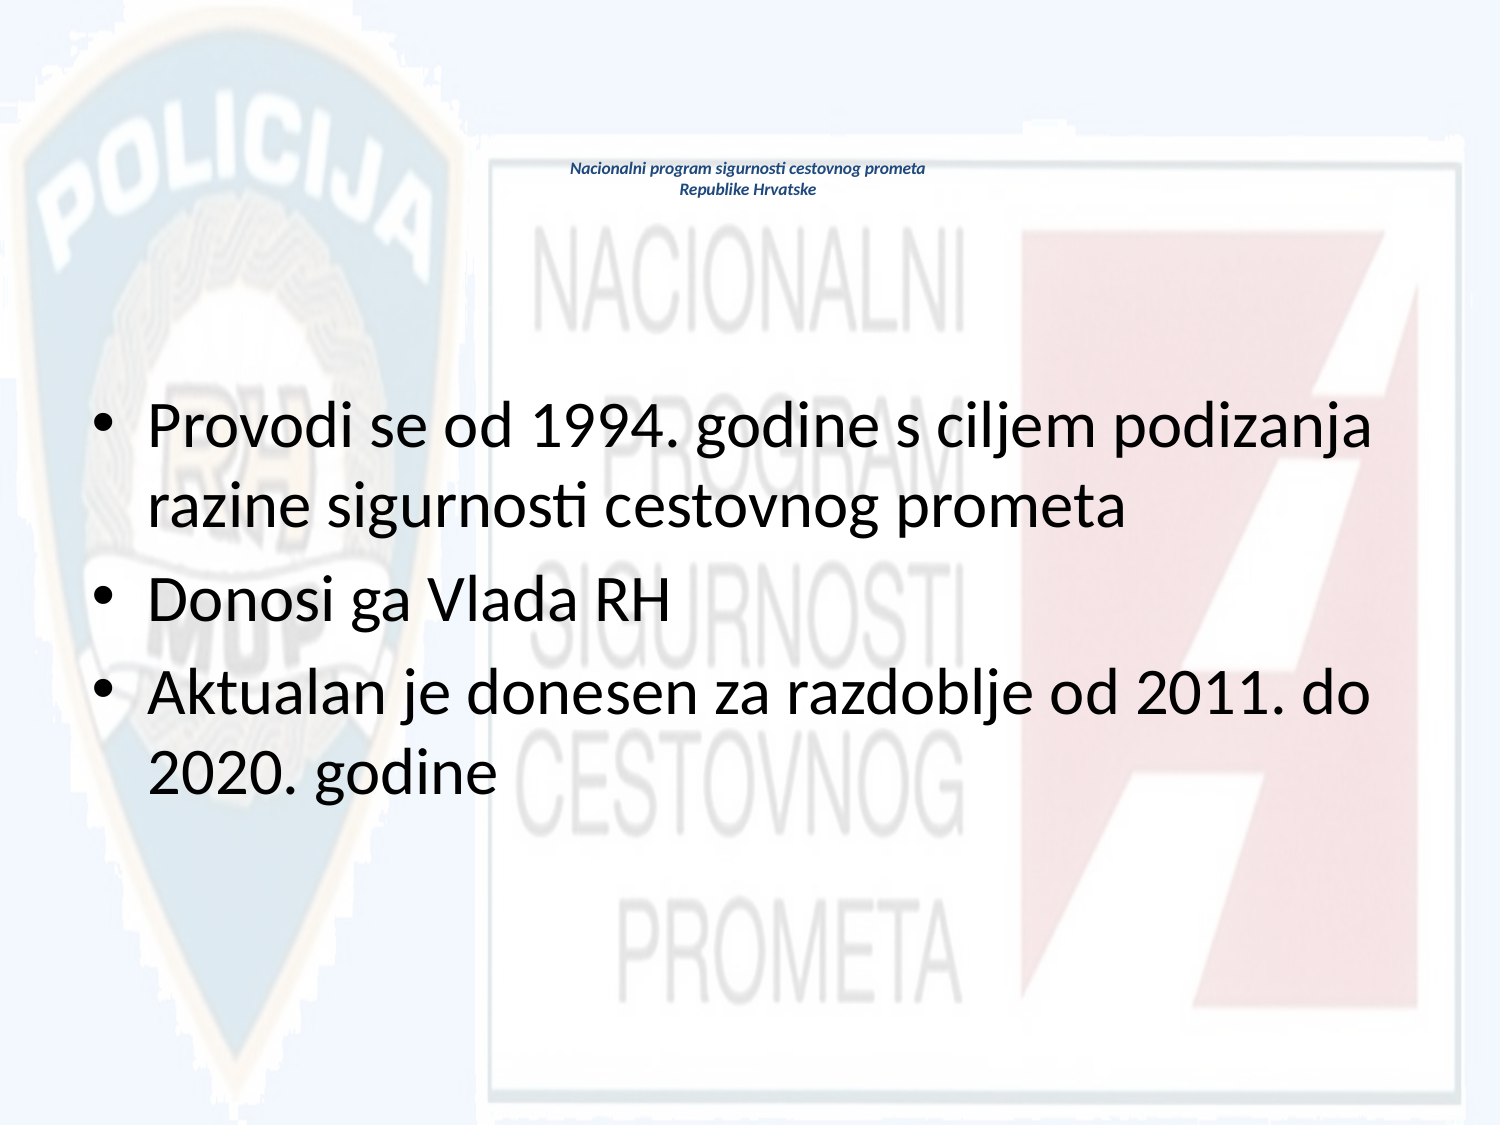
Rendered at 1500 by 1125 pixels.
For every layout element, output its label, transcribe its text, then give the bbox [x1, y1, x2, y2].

list Provodi se od 1994. godine s ciljem podizanja razine sigurnosti cestovnog prometa Donosi ga Vlada RH Aktualan je donesen za razdoblje od 2011. do 2020. godine [76, 373, 1427, 828]
title Nacionalni program sigurnosti cestovnog prometa Republike Hrvatske [75, 149, 1425, 232]
